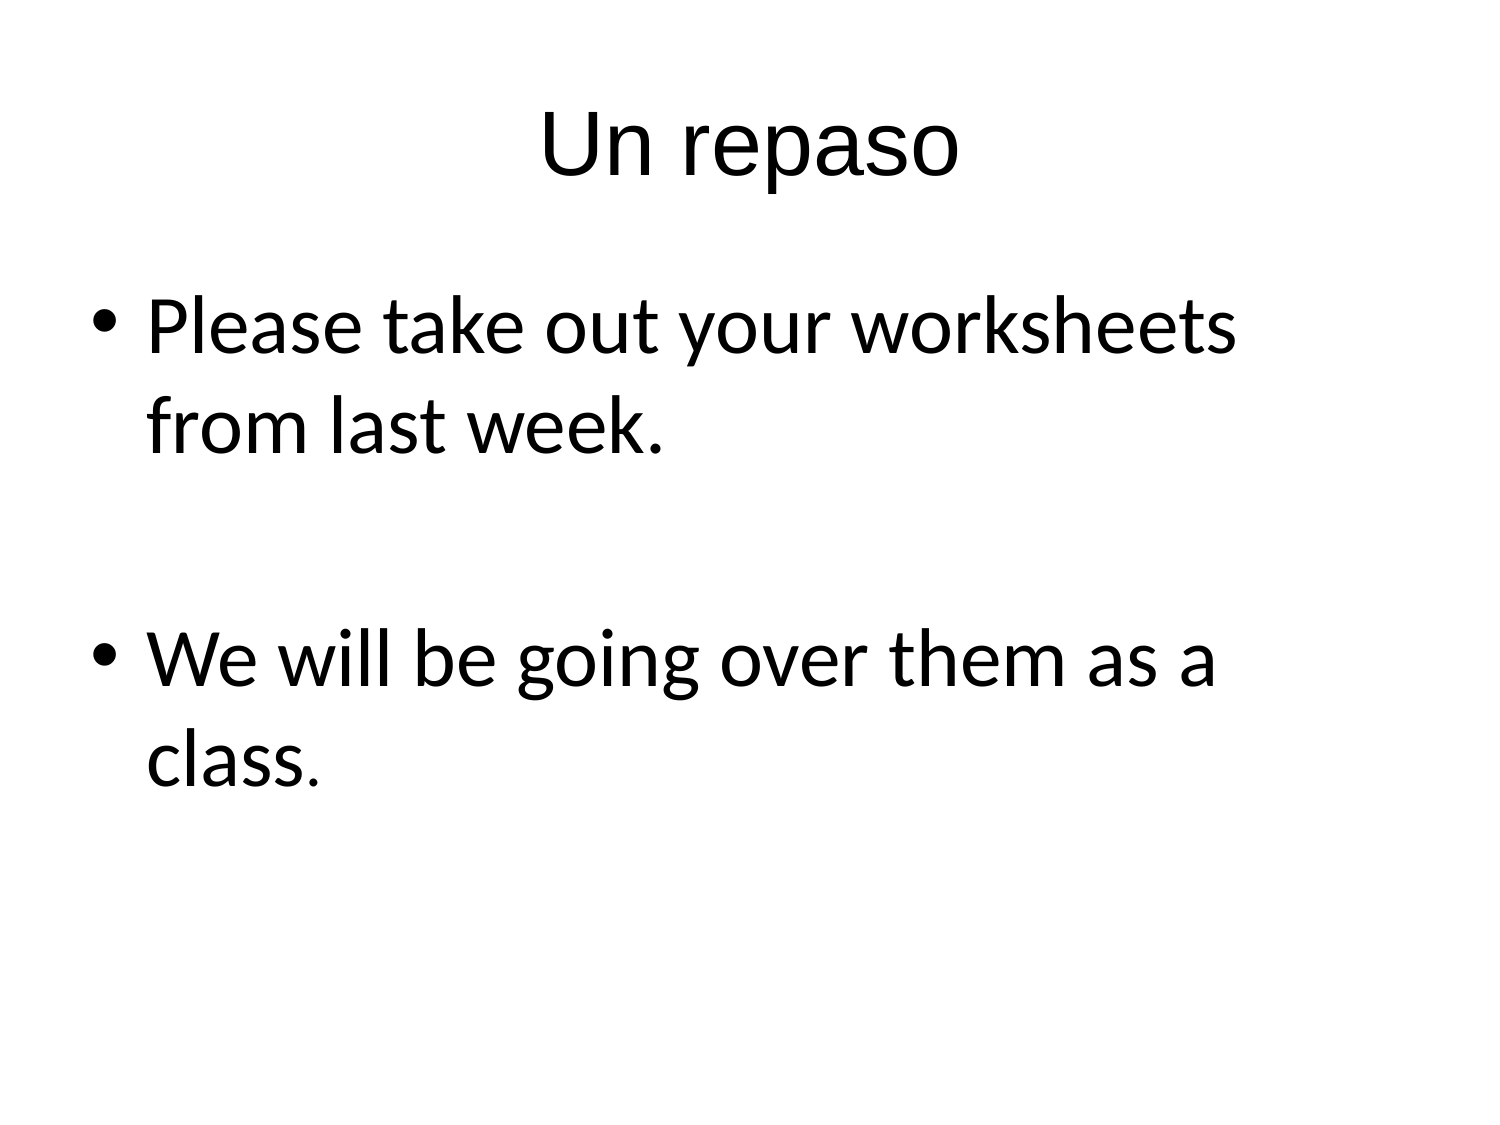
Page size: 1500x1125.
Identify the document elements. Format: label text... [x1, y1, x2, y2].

list Please take out your worksheets from last week. We will be going over them as a class. [75, 262, 1425, 1005]
title Un repaso [75, 45, 1425, 233]
